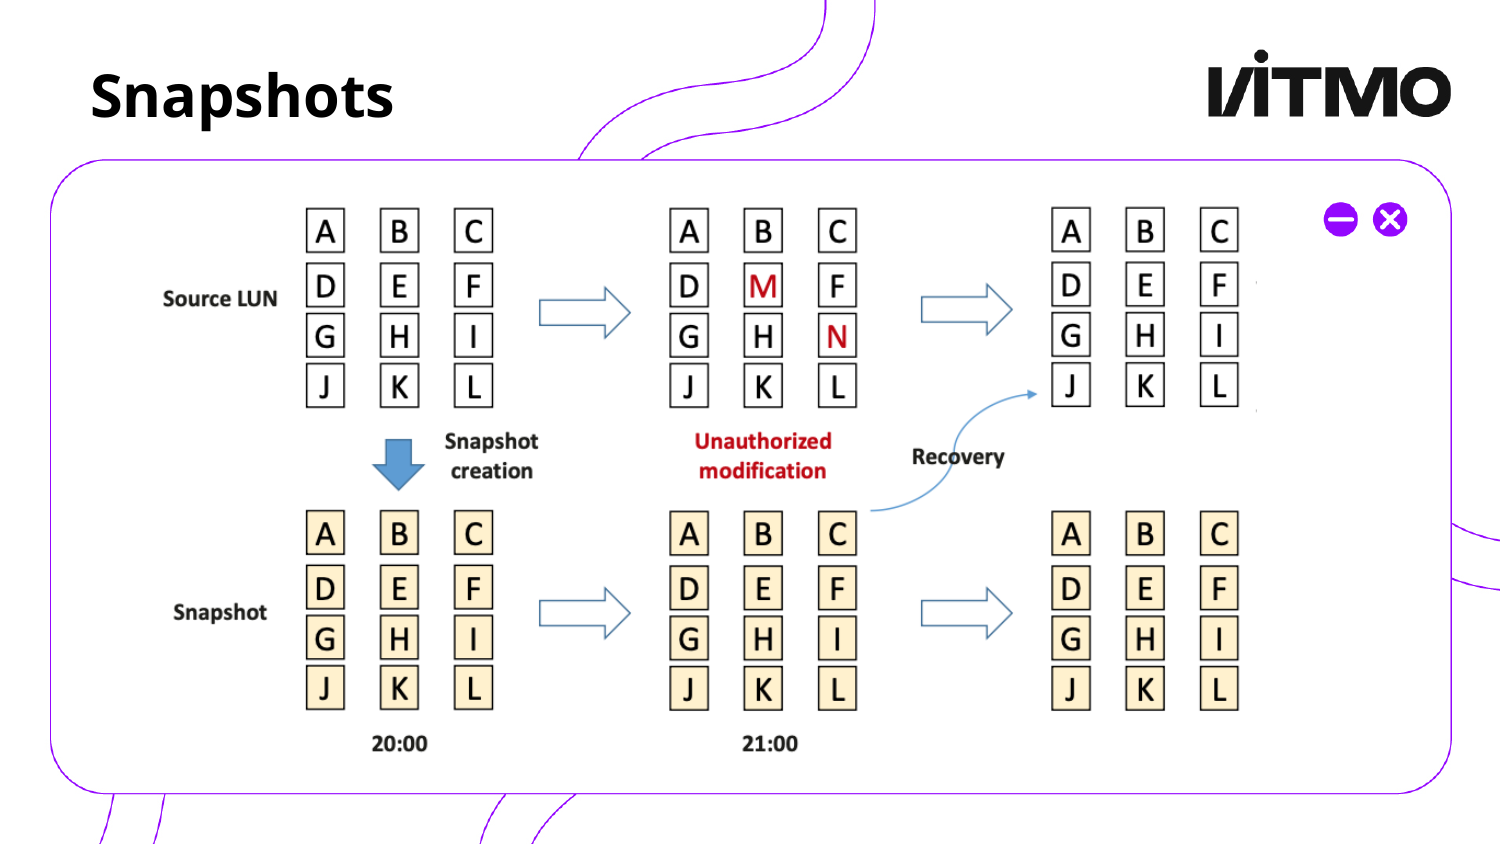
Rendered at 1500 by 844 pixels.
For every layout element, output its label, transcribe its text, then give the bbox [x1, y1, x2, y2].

title Snapshots [75, 50, 1195, 137]
picture [0, 0, 1500, 844]
